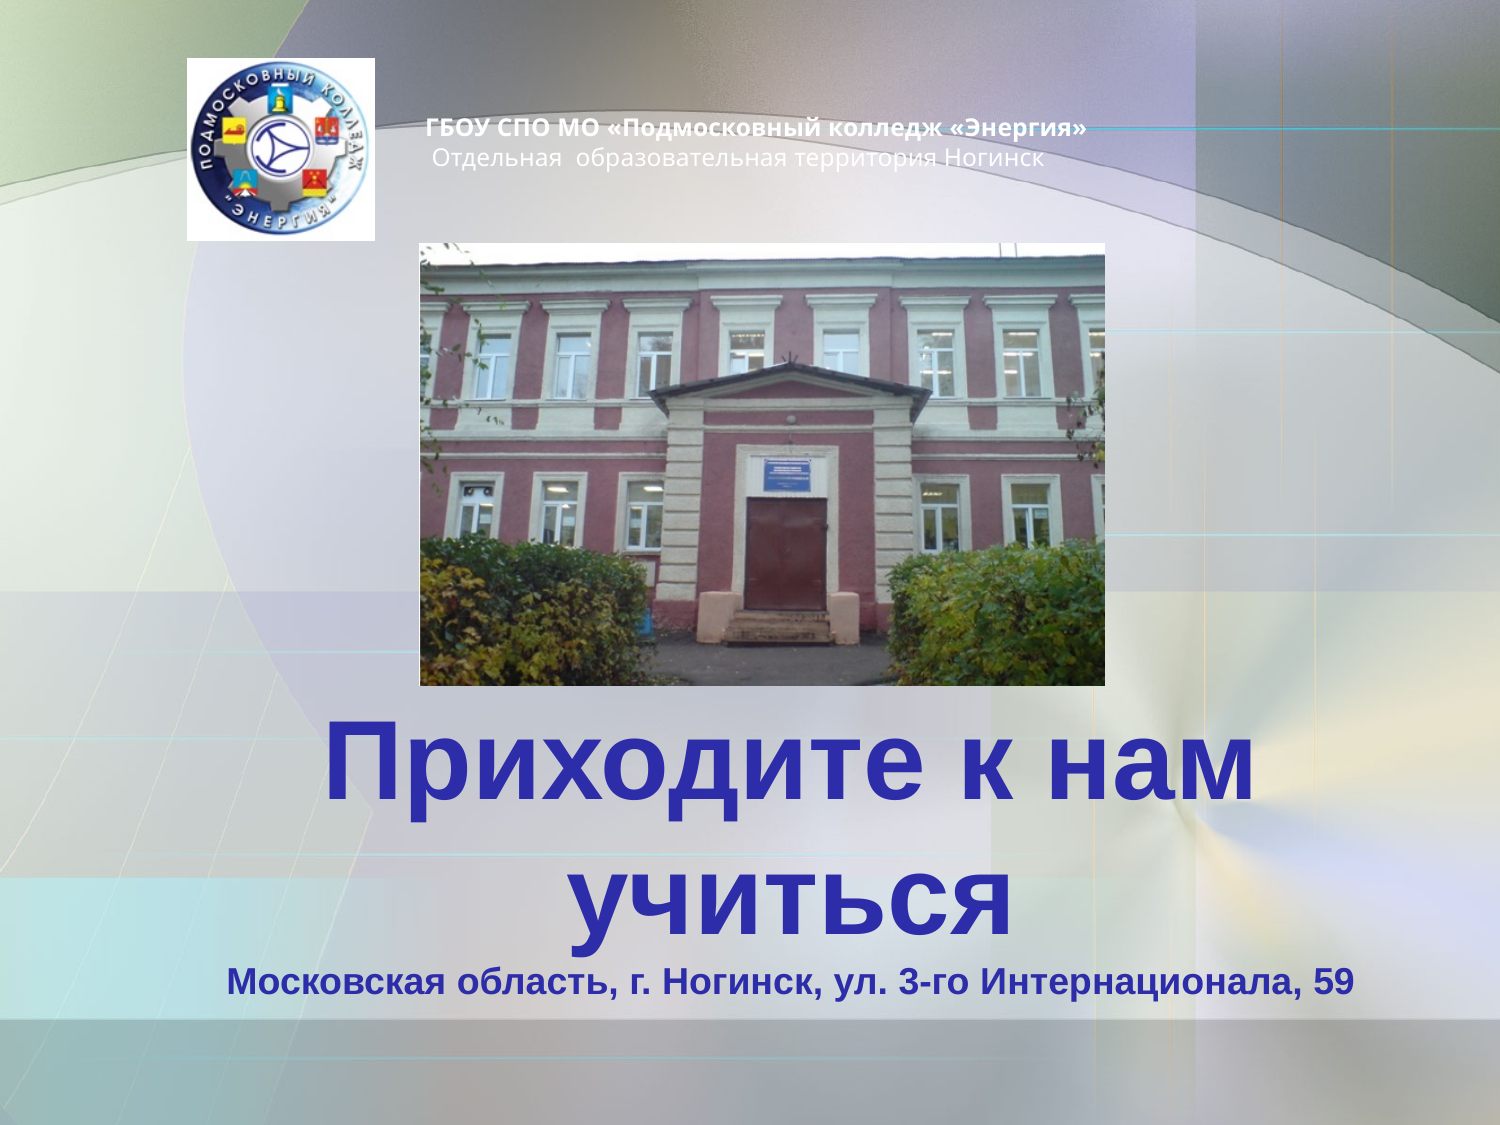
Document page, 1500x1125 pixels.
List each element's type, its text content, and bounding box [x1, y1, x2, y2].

title ГБОУ СПО МО «Подмосковный колледж «Энергия» Отдельная образовательная территория Ногинск [410, 45, 1425, 233]
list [187, 58, 376, 242]
picture [0, 0, 1500, 1125]
text_box Приходите к нам учиться Московская область, г. Ногинск, ул. 3-го Интернационала, 59 [187, 679, 1395, 1010]
